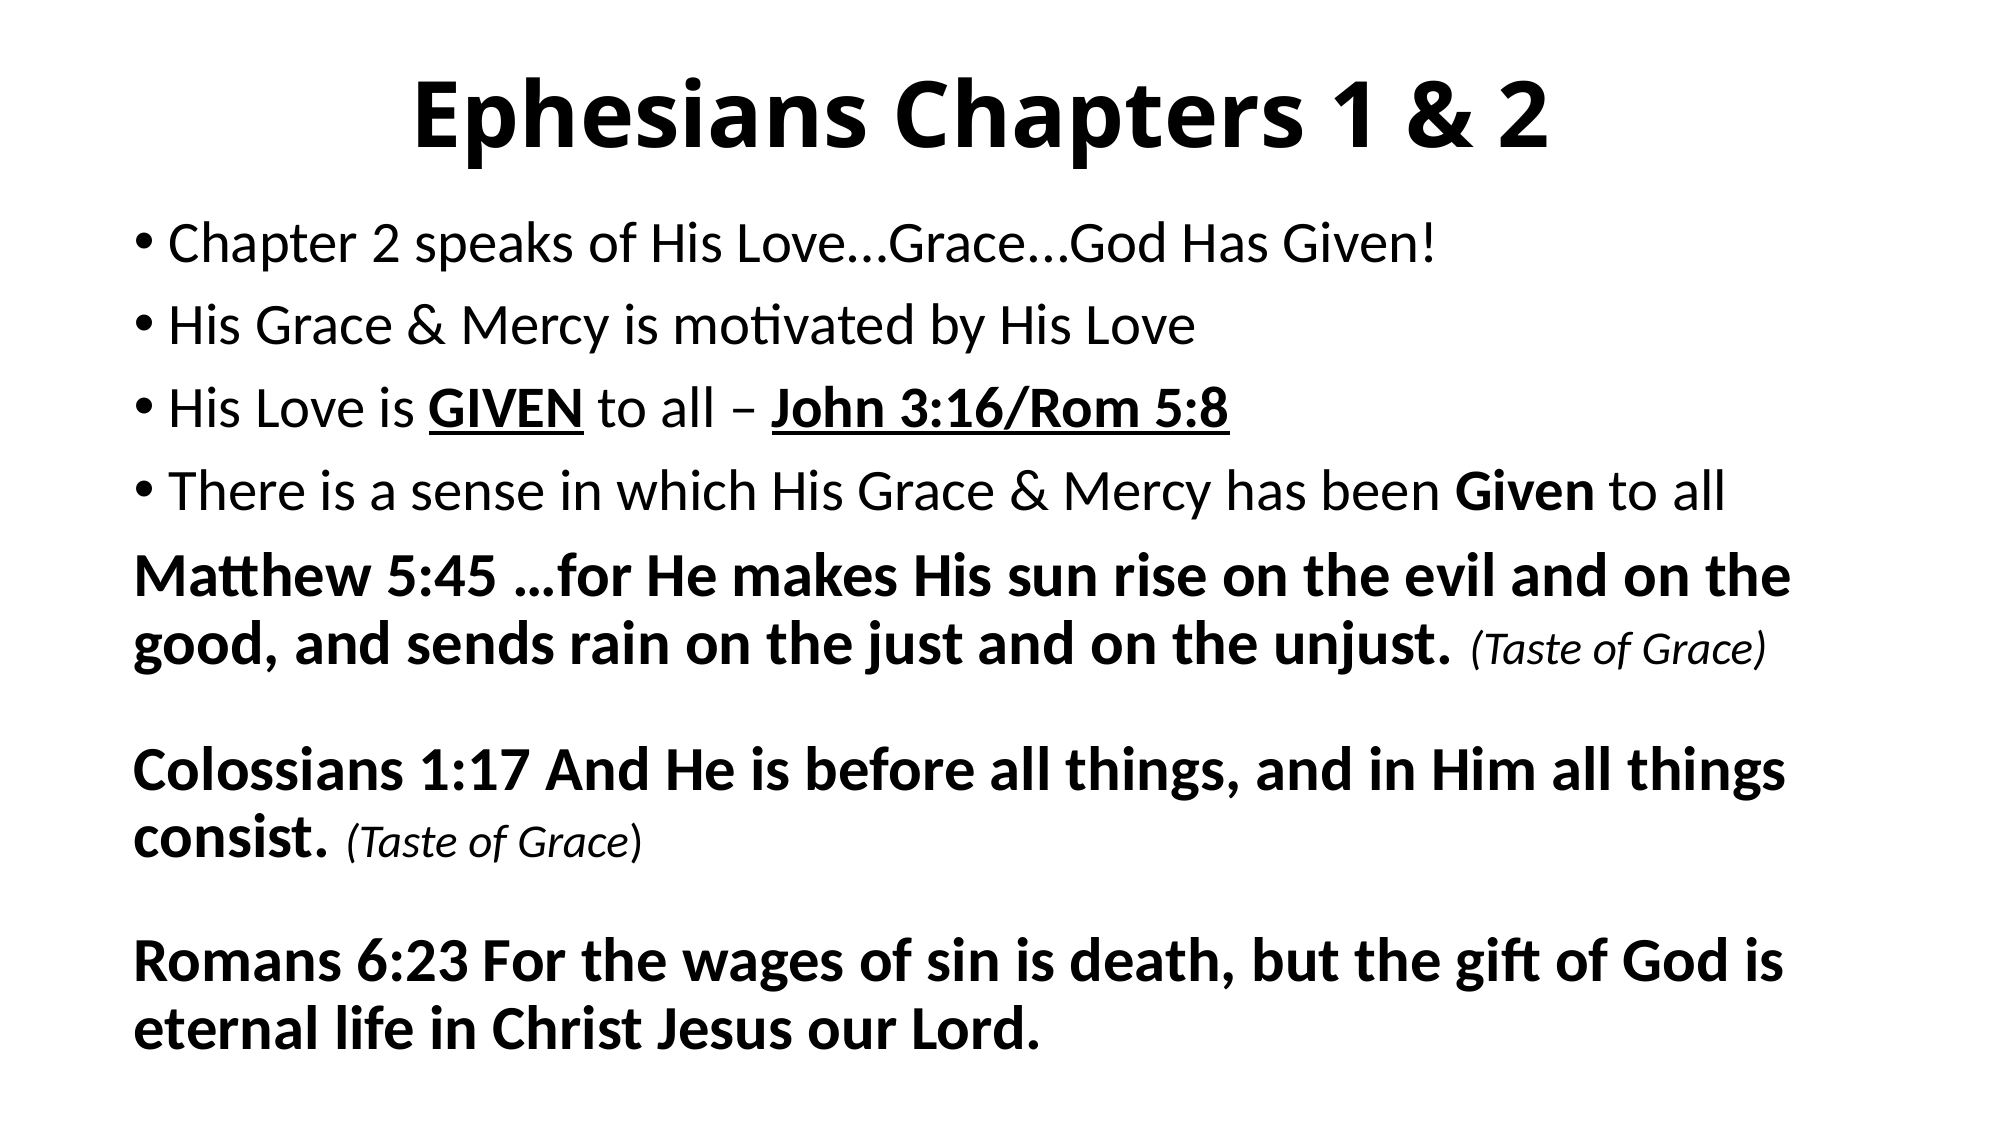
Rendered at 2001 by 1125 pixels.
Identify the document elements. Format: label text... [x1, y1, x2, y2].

list Chapter 2 speaks of His Love…Grace...God Has Given! His Grace & Mercy is motivated by His Love His Love is GIVEN to all – John 3:16/Rom 5:8 There is a sense in which His Grace & Mercy has been Given to all Matthew 5:45 …for He makes His sun rise on the evil and on the good, and sends rain on the just and on the unjust. (Taste of Grace) Colossians 1:17 And He is before all things, and in Him all things consist. (Taste of Grace) Romans 6:23 For the wages of sin is death, but the gift of God is eternal life in Christ Jesus our Lord. [118, 203, 1925, 1077]
title Ephesians Chapters 1 & 2 [118, 9, 1844, 203]
